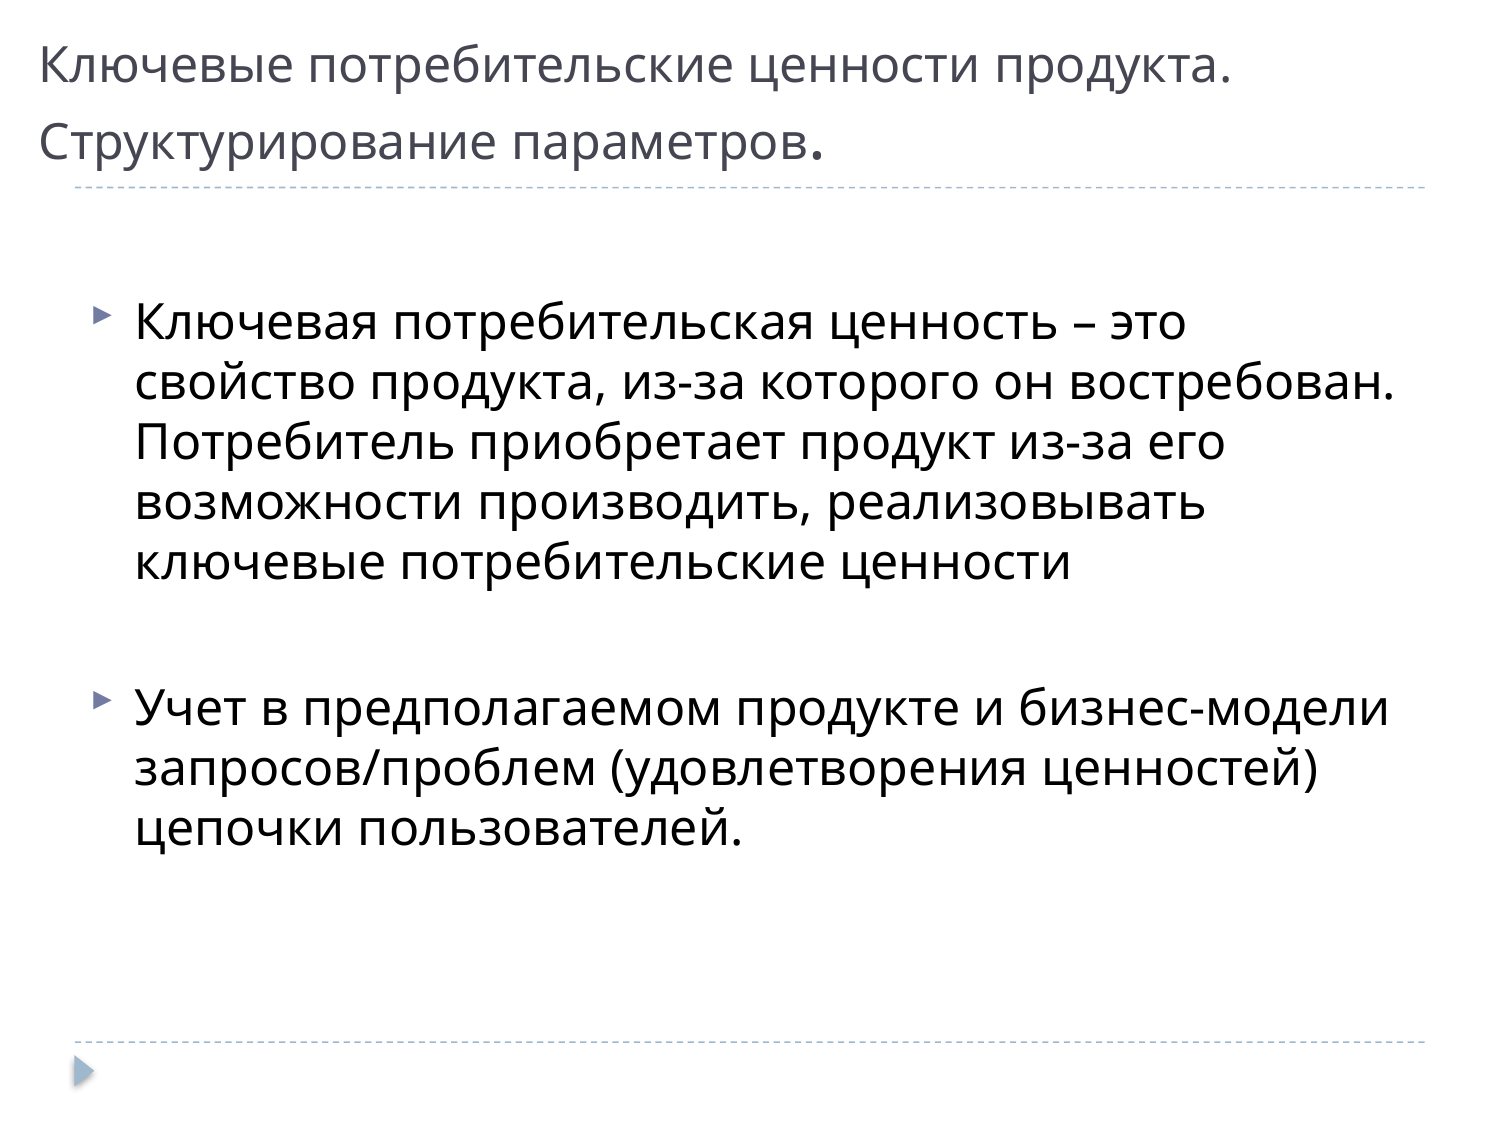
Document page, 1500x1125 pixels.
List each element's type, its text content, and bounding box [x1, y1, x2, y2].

title Ключевые потребительские ценности продукта. Структурирование параметров. [23, 24, 1466, 188]
list Ключевая потребительская ценность – это свойство продукта, из-за которого он востребован. Потребитель приобретает продукт из-за его возможности производить, реализовывать ключевые потребительские ценности Учет в предполагаемом продукте и бизнес-модели запросов/проблем (удовлетворения ценностей) цепочки пользователей. [74, 199, 1426, 1011]
